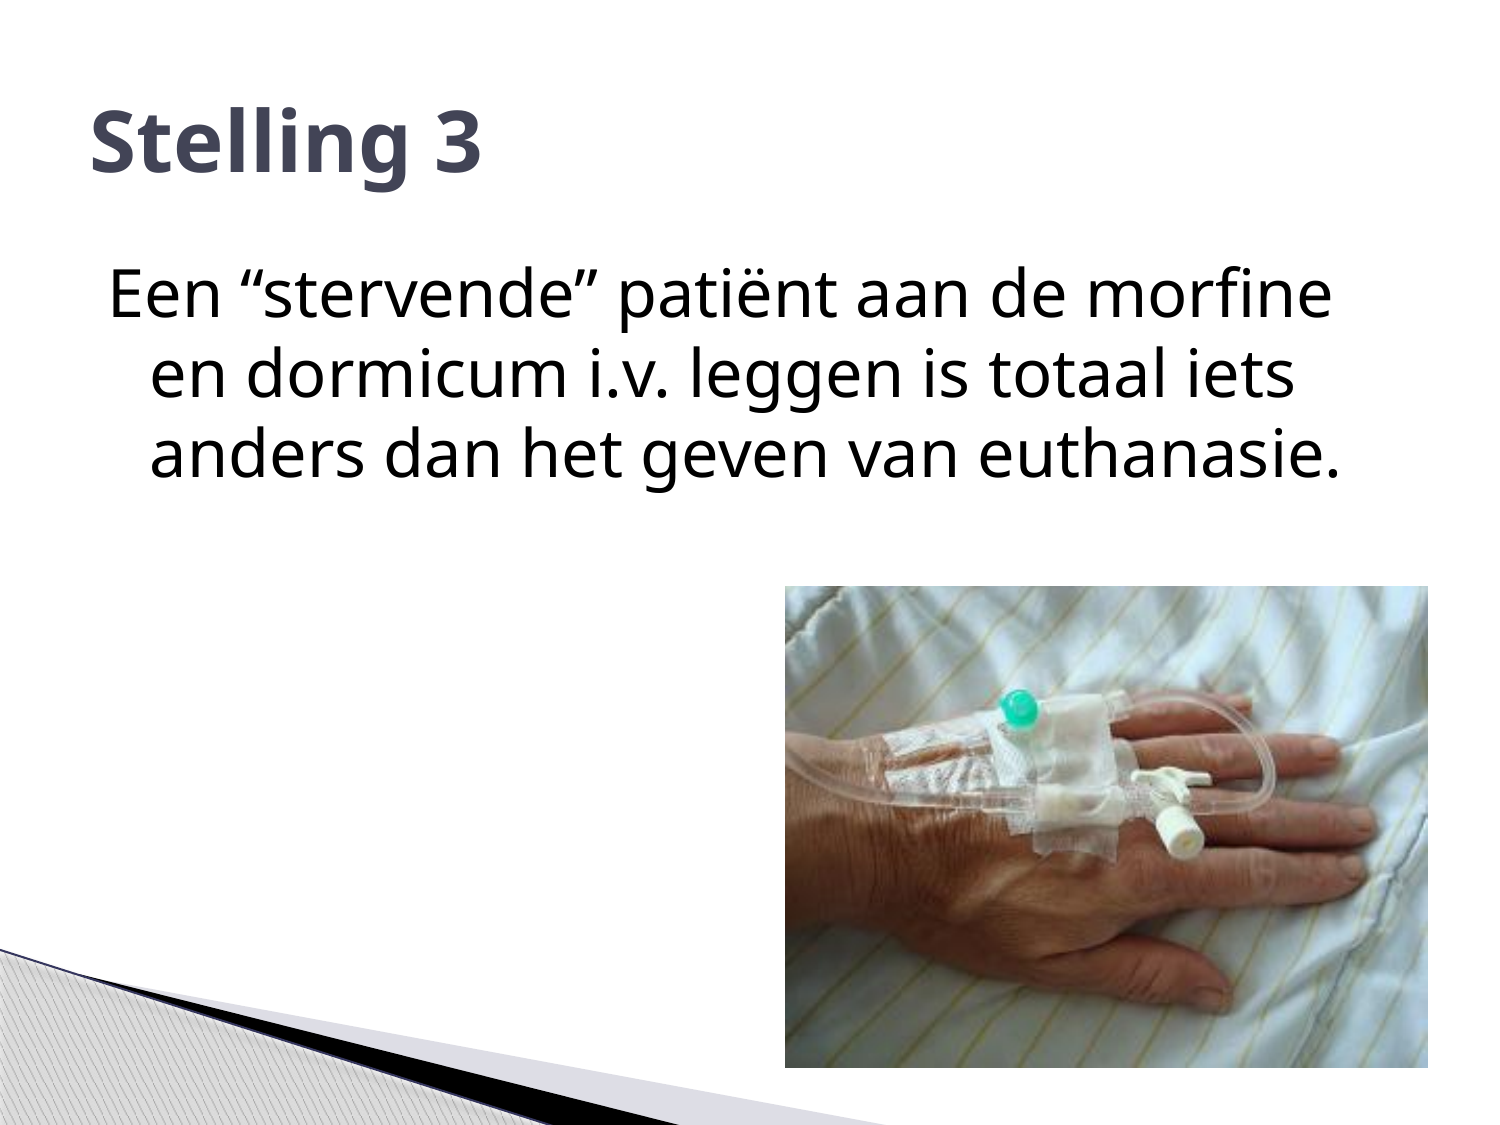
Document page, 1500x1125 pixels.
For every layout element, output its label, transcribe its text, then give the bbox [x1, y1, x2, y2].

list Een “stervende” patiënt aan de morfine en dormicum i.v. leggen is totaal iets anders dan het geven van euthanasie. [74, 242, 1426, 986]
picture [785, 585, 1428, 1068]
title Stelling 3 [75, 45, 1425, 233]
